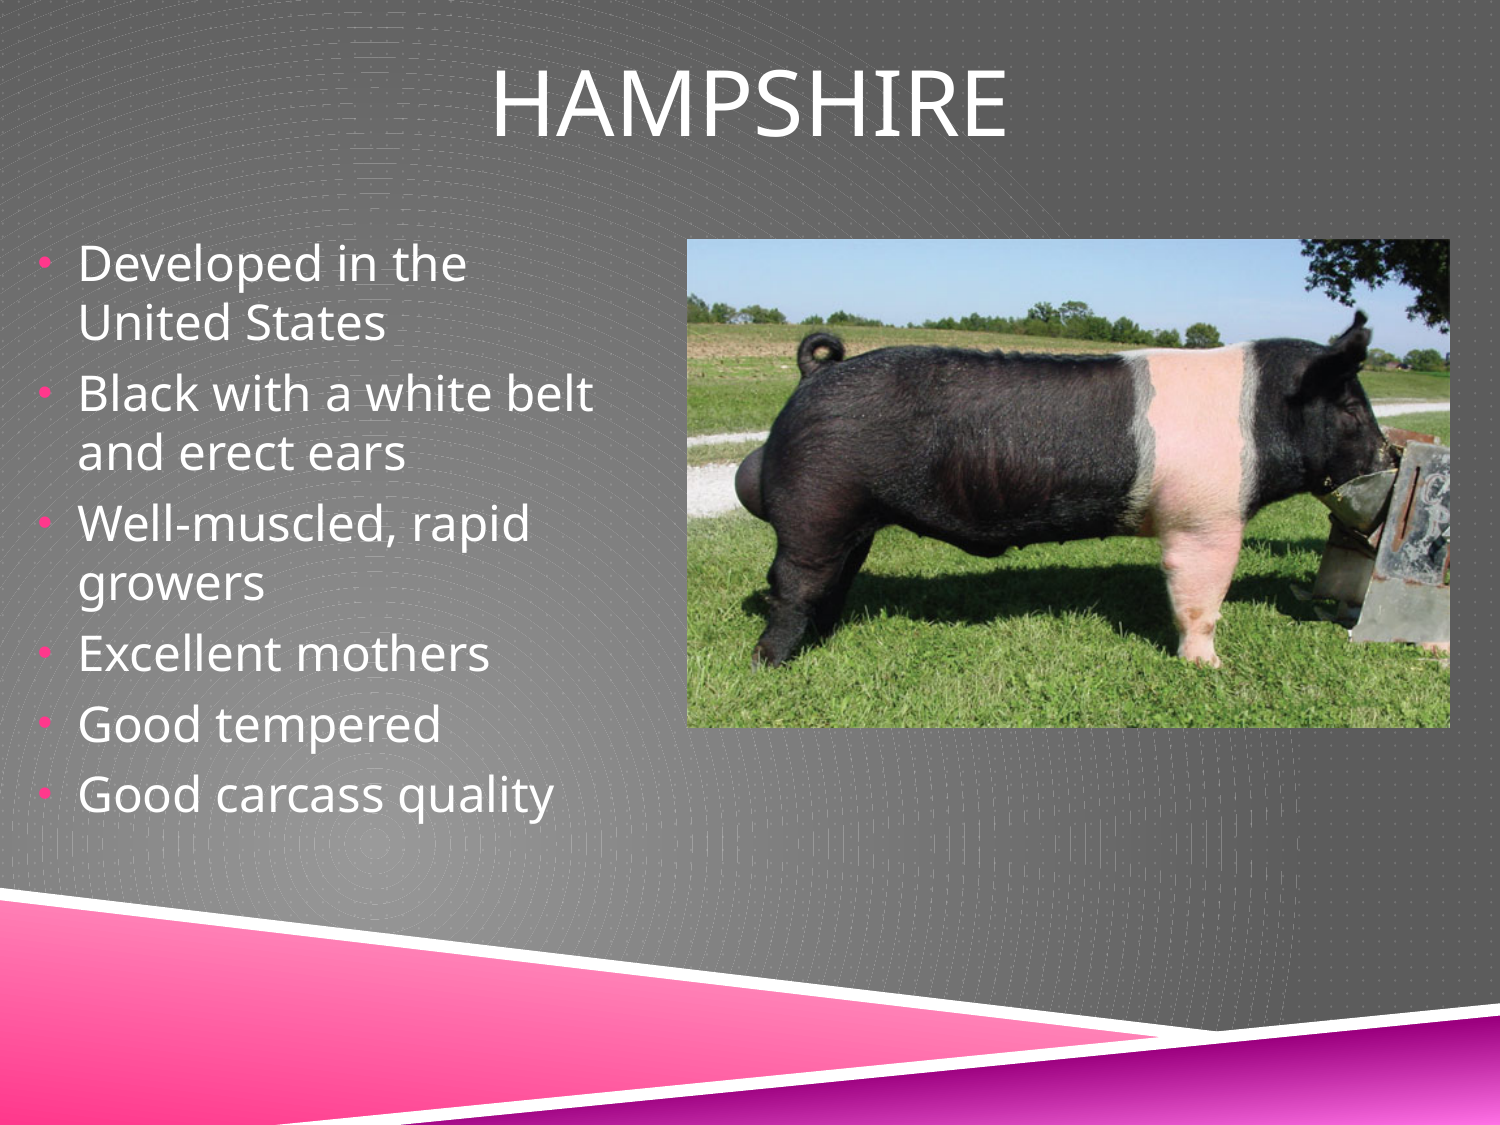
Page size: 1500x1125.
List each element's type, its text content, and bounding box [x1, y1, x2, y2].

text_box Developed in the United States Black with a white belt and erect ears Well-muscled, rapid growers Excellent mothers Good tempered Good carcass quality [37, 224, 625, 838]
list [687, 239, 1451, 728]
title Hampshire [62, 24, 1438, 175]
